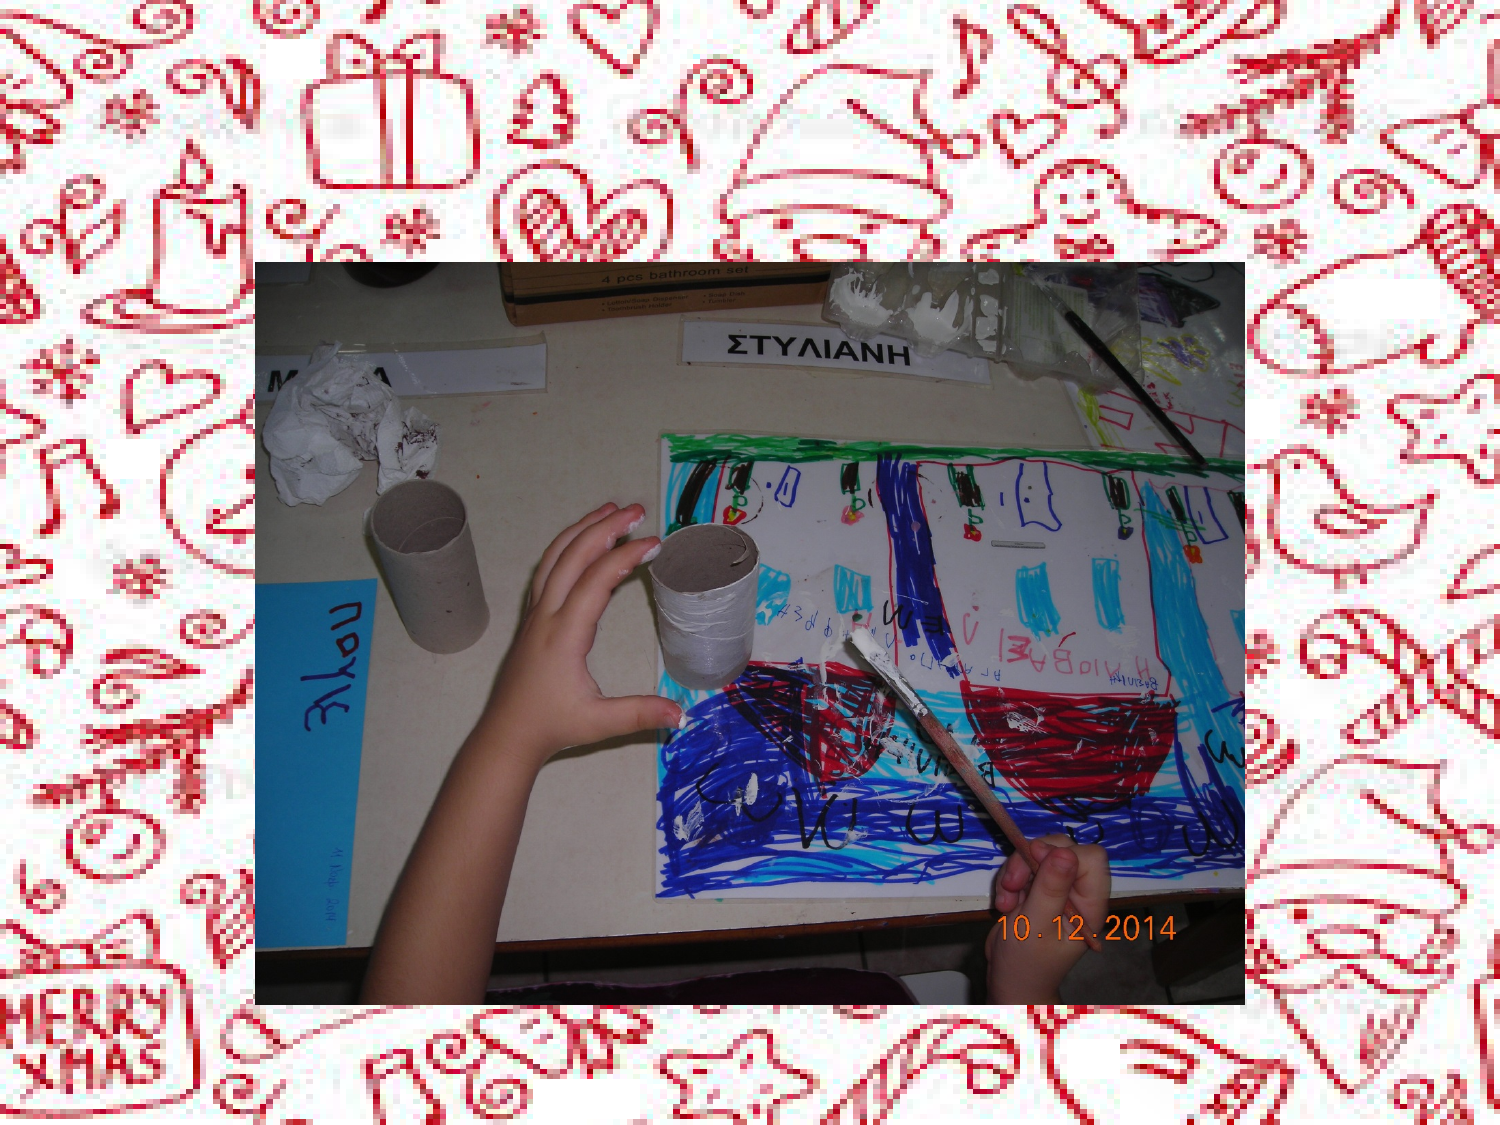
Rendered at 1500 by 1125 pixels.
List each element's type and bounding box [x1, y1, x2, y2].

list [254, 262, 1246, 1006]
picture [0, 0, 1500, 1125]
